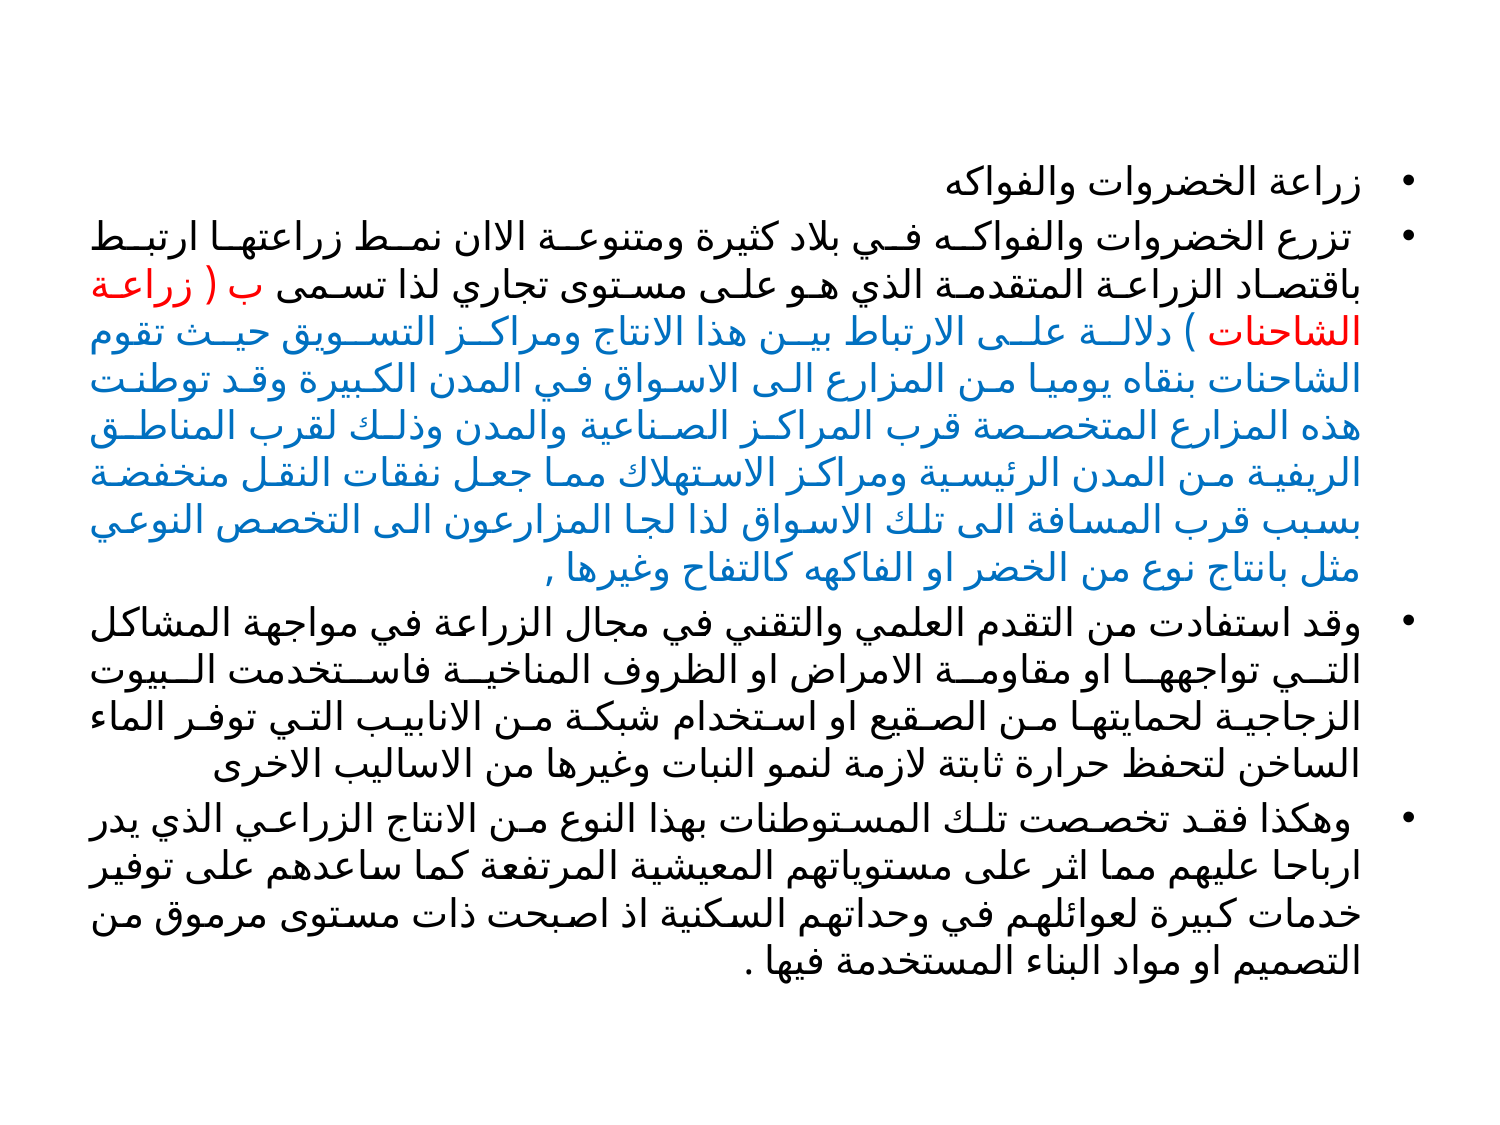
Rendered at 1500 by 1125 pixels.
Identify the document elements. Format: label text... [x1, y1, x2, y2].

list زراعة الخضروات والفواكه تزرع الخضروات والفواكه في بلاد كثيرة ومتنوعة الاان نمط زراعتها ارتبط باقتصاد الزراعة المتقدمة الذي هو على مستوى تجاري لذا تسمى ب ( زراعة الشاحنات ) دلالة على الارتباط بين هذا الانتاج ومراكز التسويق حيث تقوم الشاحنات بنقاه يوميا من المزارع الى الاسواق في المدن الكبيرة وقد توطنت هذه المزارع المتخصصة قرب المراكز الصناعية والمدن وذلك لقرب المناطق الريفية من المدن الرئيسية ومراكز الاستهلاك مما جعل نفقات النقل منخفضة بسبب قرب المسافة الى تلك الاسواق لذا لجا المزارعون الى التخصص النوعي مثل بانتاج نوع من الخضر او الفاكهه كالتفاح وغيرها , وقد استفادت من التقدم العلمي والتقني في مجال الزراعة في مواجهة المشاكل التي تواجهها او مقاومة الامراض او الظروف المناخية فاستخدمت البيوت الزجاجية لحمايتها من الصقيع او استخدام شبكة من الانابيب التي توفر الماء الساخن لتحفظ حرارة ثابتة لازمة لنمو النبات وغيرها من الاساليب الاخرى وهكذا فقد تخصصت تلك المستوطنات بهذا النوع من الانتاج الزراعي الذي يدر ارباحا عليهم مما اثر على مستوياتهم المعيشية المرتفعة كما ساعدهم على توفير خدمات كبيرة لعوائلهم في وحداتهم السكنية اذ اصبحت ذات مستوى مرموق من التصميم او مواد البناء المستخدمة فيها . [75, 149, 1425, 1005]
